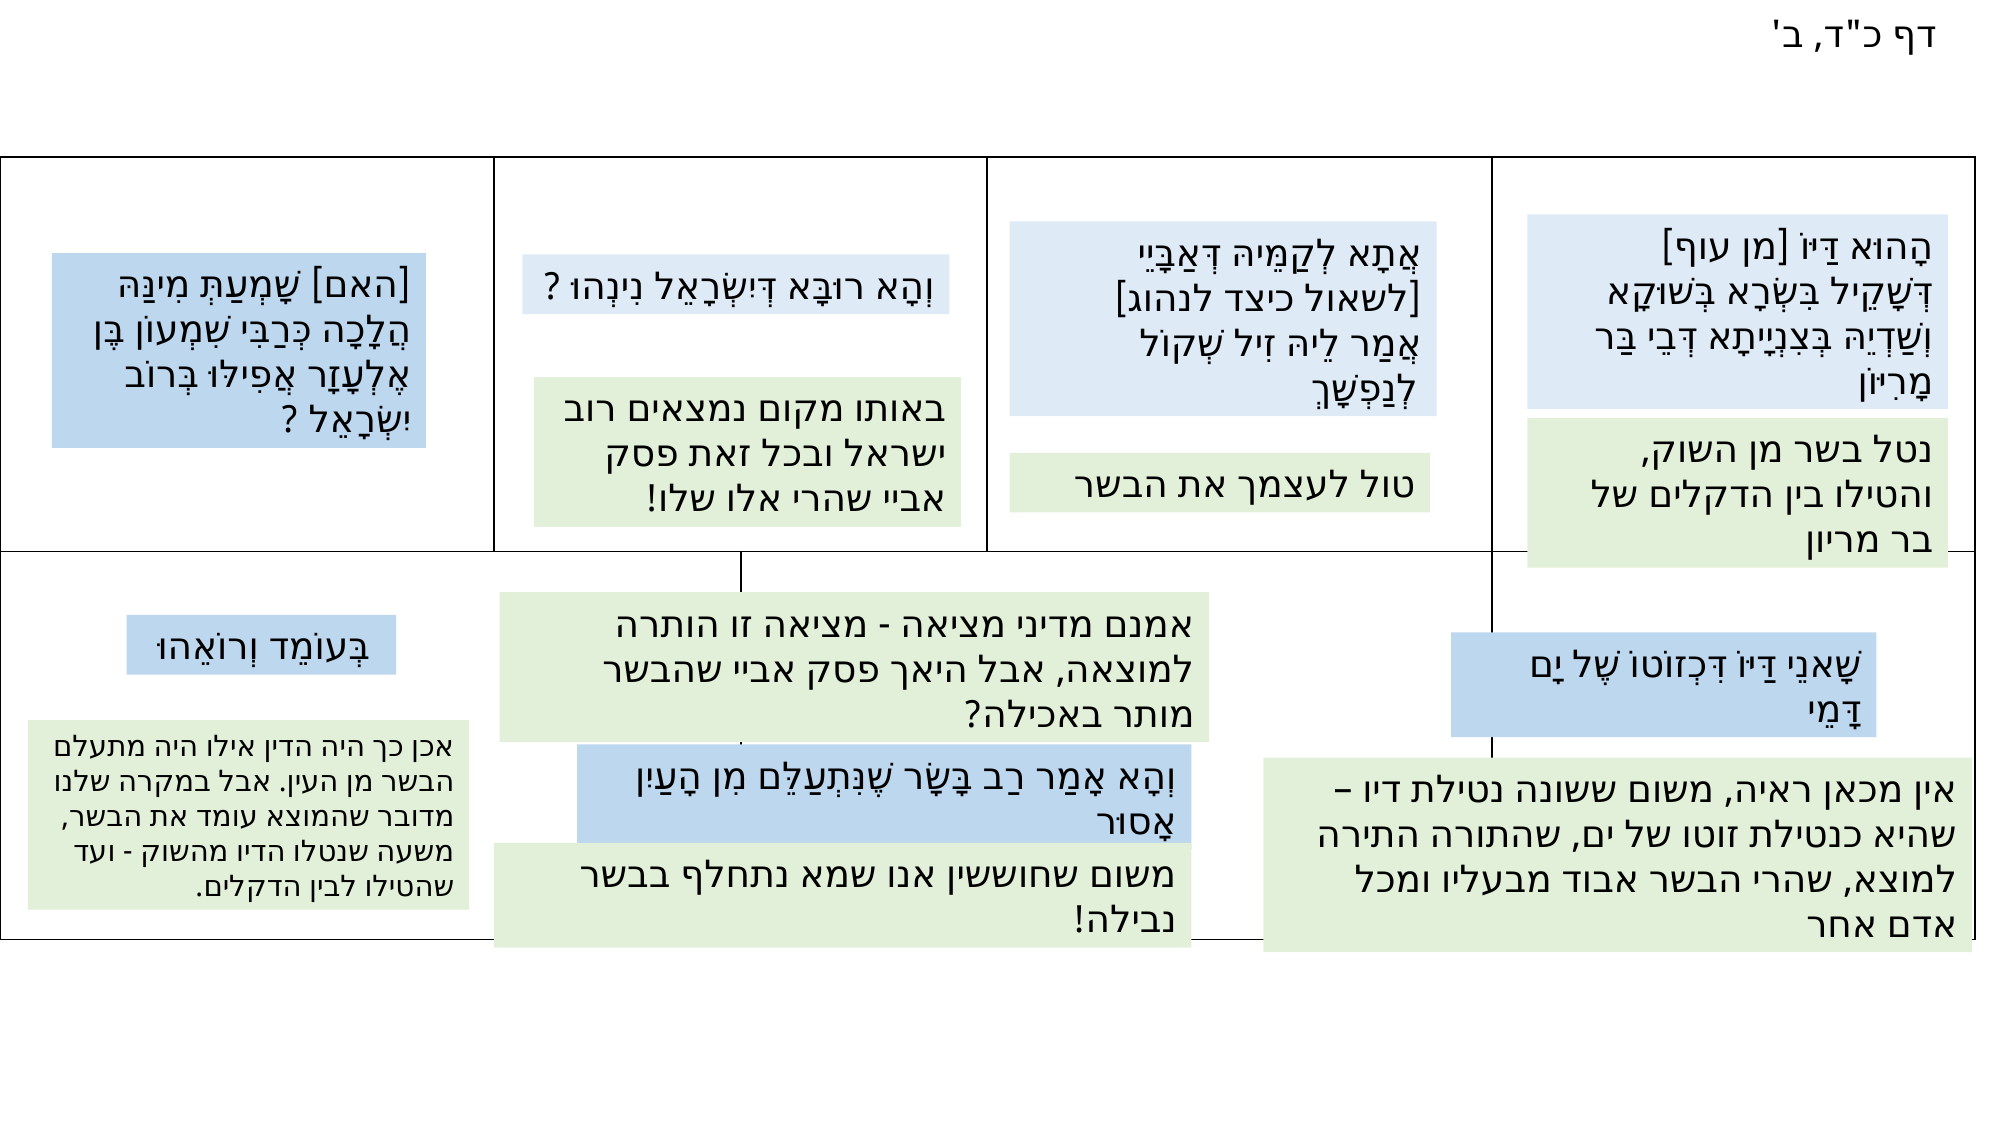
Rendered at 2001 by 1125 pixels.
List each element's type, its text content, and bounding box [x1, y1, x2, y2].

table_header [1, 158, 493, 551]
table_header [495, 158, 986, 551]
text_box דף כ"ד, ב' [1737, 2, 1952, 63]
text_box משום שחוששין אנו שמא נתחלף בבשר נבילה! [493, 842, 1192, 948]
table_cell [1, 552, 740, 939]
table_header [1493, 158, 1974, 551]
text_box [האם] שָׁמְעַתְּ מִינַּהּ הֲלָכָה כְּרַבִּי שִׁמְעוֹן בֶּן אֶלְעָזָר אֲפִילּוּ בְּרוֹב יִשְׂרָאֵל ? [51, 253, 426, 448]
table_header [988, 158, 1491, 551]
text_box נטל בשר מן השוק, והטילו בין הדקלים של בר מריון [1527, 417, 1948, 568]
table_cell [1493, 552, 1974, 939]
text_box אכן כך היה הדין אילו היה מתעלם הבשר מן העין. אבל במקרה שלנו מדובר שהמוצא עומד את הבשר, משעה שנטלו הדיו מהשוק - ועד שהטילו לבין הדקלים. [27, 720, 470, 910]
text_box הָהוּא דַּיּוֹ [מן עוף] דְּשָׁקֵיל בִּשְׂרָא בְּשׁוּקָא וְשַׁדְיֵהּ בְּצִנְיָיתָא דְּבֵי בַּר מָרִיּוֹן [1527, 214, 1948, 409]
text_box אֲתָא לְקַמֵּיהּ דְּאַבָּיֵי [לשאול כיצד לנהוג] אֲמַר לֵיהּ זִיל שְׁקוֹל לְנַפְשָׁךְ [1009, 221, 1437, 417]
text_box טול לעצמך את הבשר [1009, 452, 1431, 513]
text_box אמנם מדיני מציאה - מציאה זו הותרה למוצאה, אבל היאך פסק אביי שהבשר מותר באכילה? [499, 592, 1210, 742]
text_box אין מכאן ראיה, משום ששונה נטילת דיו – שהיא כנטילת זוטו של ים, שהתורה התירה למוצא, שהרי הבשר אבוד מבעליו ומכל אדם אחר [1263, 757, 1972, 953]
text_box וְהָא אָמַר רַב בָּשָׂר שֶׁנִּתְעַלֵּם מִן הָעַיִן אָסוּר [577, 744, 1192, 842]
text_box וְהָא רוּבָּא דְּיִשְׂרָאֵל נִינְהוּ ? [522, 254, 950, 315]
text_box בְּעוֹמֵד וְרוֹאֵהוּ [126, 614, 397, 675]
table_cell [742, 552, 1491, 939]
text_box באותו מקום נמצאים רוב ישראל ובכל זאת פסק אביי שהרי אלו שלו! [533, 377, 962, 527]
text_box שָׁאנֵי דַּיּוֹ דִּכְזוֹטוֹ שֶׁל יָם דָּמֵי [1451, 632, 1877, 738]
